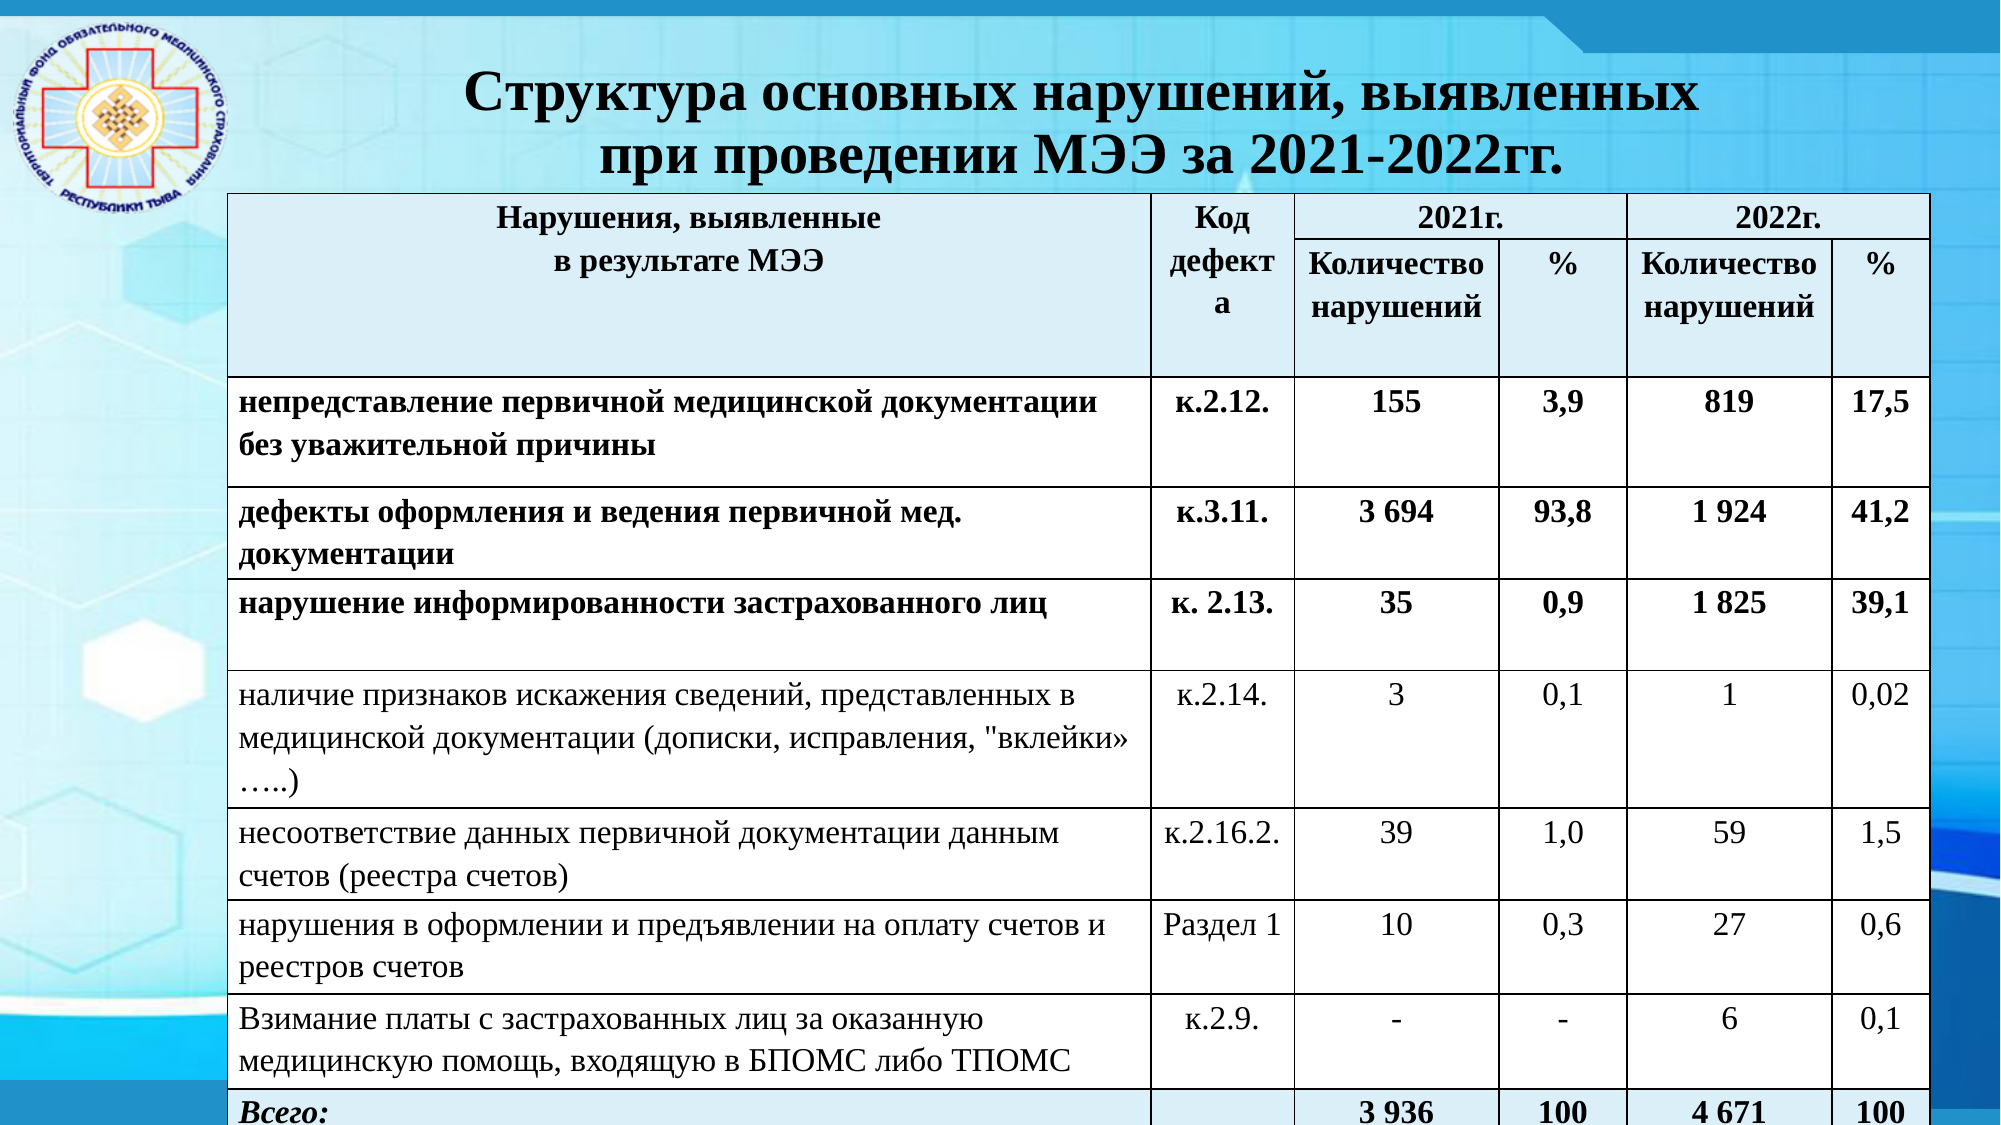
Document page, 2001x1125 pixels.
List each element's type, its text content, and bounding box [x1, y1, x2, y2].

table_cell 155 [1295, 378, 1498, 486]
table_cell 100 [1833, 1090, 1929, 1125]
table_cell - [1500, 995, 1626, 1088]
table_cell 100 [1500, 1090, 1626, 1125]
table_header 2021г. [1295, 194, 1626, 238]
picture [1724, 0, 2001, 786]
table_cell Раздел 1 [1152, 901, 1294, 993]
table_cell дефекты оформления и ведения первичной мед. документации [228, 488, 1150, 578]
table_cell 819 [1628, 378, 1831, 486]
table_cell Количество нарушений [1628, 240, 1831, 376]
table_cell 1 825 [1628, 580, 1831, 670]
table_cell % [1500, 240, 1626, 376]
table_cell 93,8 [1500, 488, 1626, 578]
table_cell 0,02 [1833, 671, 1929, 807]
table_cell нарушение информированности застрахованного лиц [228, 580, 1150, 670]
table_cell 17,5 [1833, 378, 1929, 486]
picture [0, 17, 1561, 1018]
table_cell 1 924 [1628, 488, 1831, 578]
table_cell наличие признаков искажения сведений, представленных в медицинской документации (дописки, исправления, "вклейки» …..) [228, 671, 1150, 807]
table_cell 10 [1295, 901, 1498, 993]
table_cell 3 694 [1295, 488, 1498, 578]
table_cell 1 [1628, 671, 1831, 807]
table_cell 39 [1295, 809, 1498, 899]
table_cell 3 936 [1295, 1090, 1498, 1125]
table_cell нарушения в оформлении и предъявлении на оплату счетов и реестров счетов [228, 901, 1150, 993]
table_header Нарушения, выявленные в результате МЭЭ [228, 194, 1150, 376]
table_cell 39,1 [1833, 580, 1929, 670]
table_cell 41,2 [1833, 488, 1929, 578]
table_cell 3,9 [1500, 378, 1626, 486]
table_cell к.2.12. [1152, 378, 1294, 486]
table_header Код дефекта [1152, 194, 1294, 376]
table_cell 4 671 [1628, 1090, 1831, 1125]
table_cell [1152, 1090, 1294, 1125]
table_cell к.2.14. [1152, 671, 1294, 807]
table_cell 0,3 [1500, 901, 1626, 993]
table_cell несоответствие данных первичной документации данным счетов (реестра счетов) [228, 809, 1150, 899]
table_cell Количество нарушений [1295, 240, 1498, 376]
table_cell 0,1 [1500, 671, 1626, 807]
table_cell 0,9 [1500, 580, 1626, 670]
table_cell к. 2.13. [1152, 580, 1294, 670]
table_cell 6 [1628, 995, 1831, 1088]
table_cell 59 [1628, 809, 1831, 899]
table_cell 0,6 [1833, 901, 1929, 993]
table_cell к.2.9. [1152, 995, 1294, 1088]
table_cell 0,1 [1833, 995, 1929, 1088]
table_cell к.2.16.2. [1152, 809, 1294, 899]
table_cell непредставление первичной медицинской документации без уважительной причины [228, 378, 1150, 486]
table_cell 1,5 [1833, 809, 1929, 899]
table_cell 1,0 [1500, 809, 1626, 899]
table_cell к.3.11. [1152, 488, 1294, 578]
picture [1931, 809, 2001, 1125]
title Структура основных нарушений, выявленных при проведении МЭЭ за 2021-2022гг. [440, 33, 1724, 193]
table_cell 3 [1295, 671, 1498, 807]
table_cell Взимание платы с застрахованных лиц за оказанную медицинскую помощь, входящую в БПОМС либо ТПОМС [228, 995, 1150, 1088]
table_header 2022г. [1628, 194, 1929, 238]
table_cell 35 [1295, 580, 1498, 670]
table_cell - [1295, 995, 1498, 1088]
table_cell Всего: [228, 1090, 1150, 1125]
table_cell 27 [1628, 901, 1831, 993]
table_cell % [1833, 240, 1929, 376]
